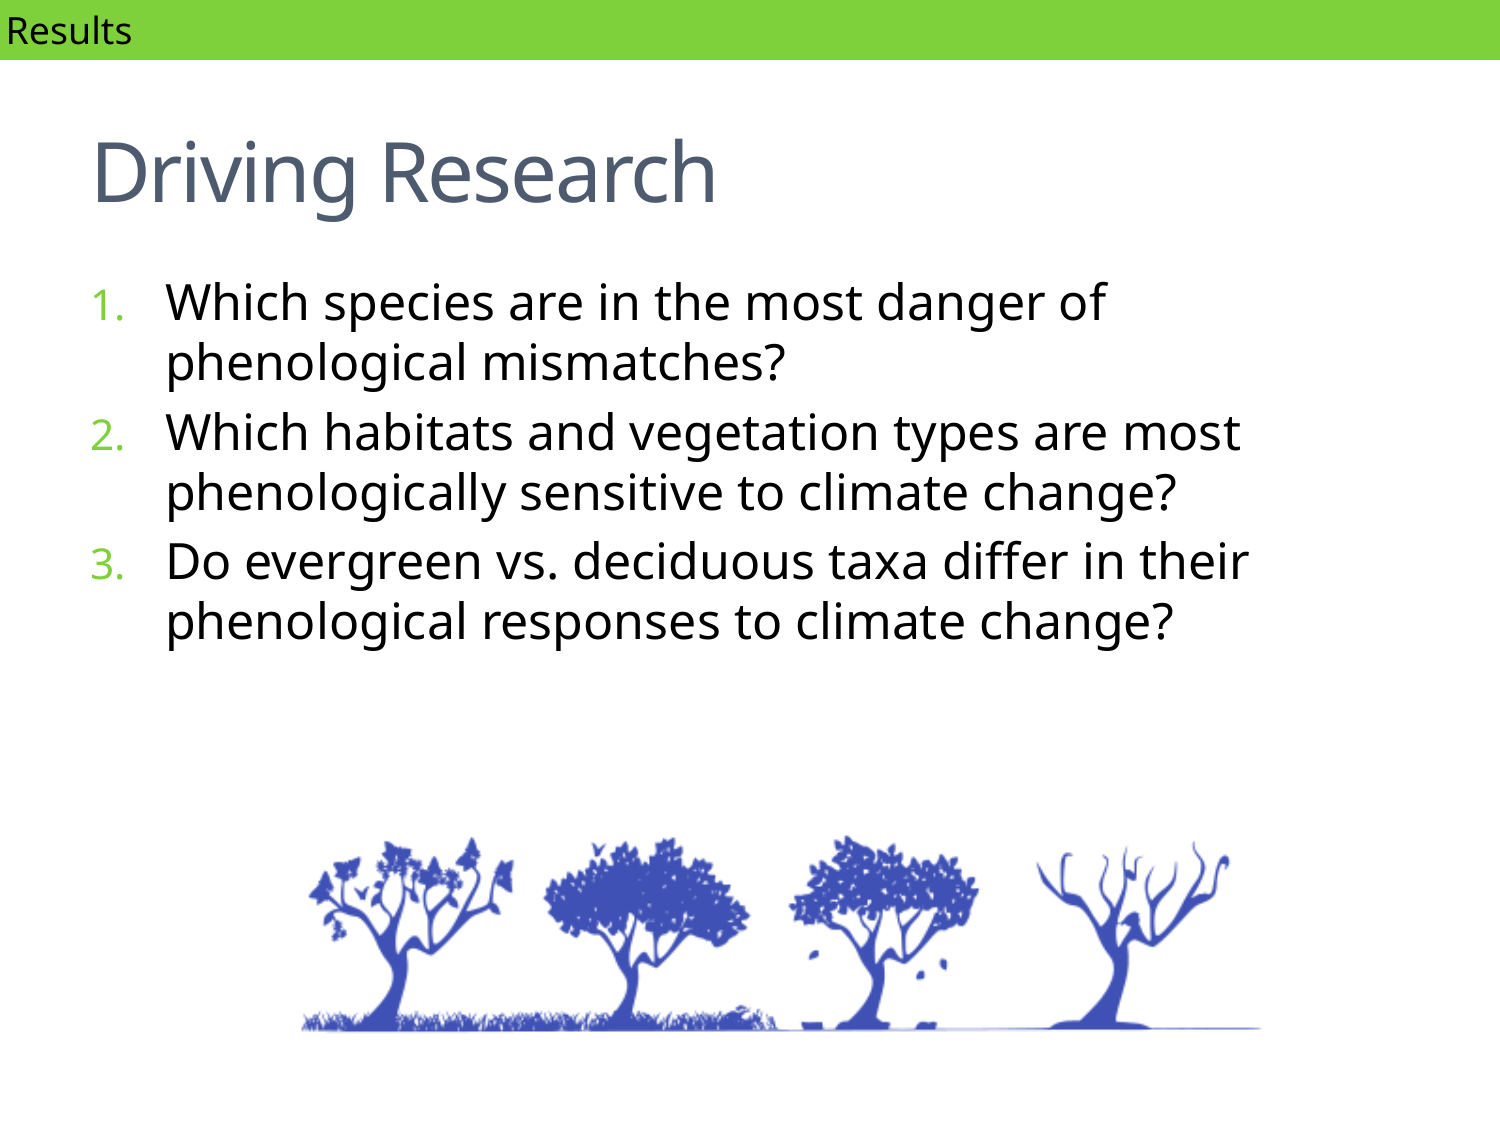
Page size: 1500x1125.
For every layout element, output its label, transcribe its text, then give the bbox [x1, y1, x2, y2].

list Which species are in the most danger of phenological mismatches? Which habitats and vegetation types are most phenologically sensitive to climate change? Do evergreen vs. deciduous taxa differ in their phenological responses to climate change? [75, 262, 1425, 1063]
text_box Results [0, 0, 148, 60]
picture [299, 693, 1263, 1125]
title Driving Research [75, 87, 1425, 250]
